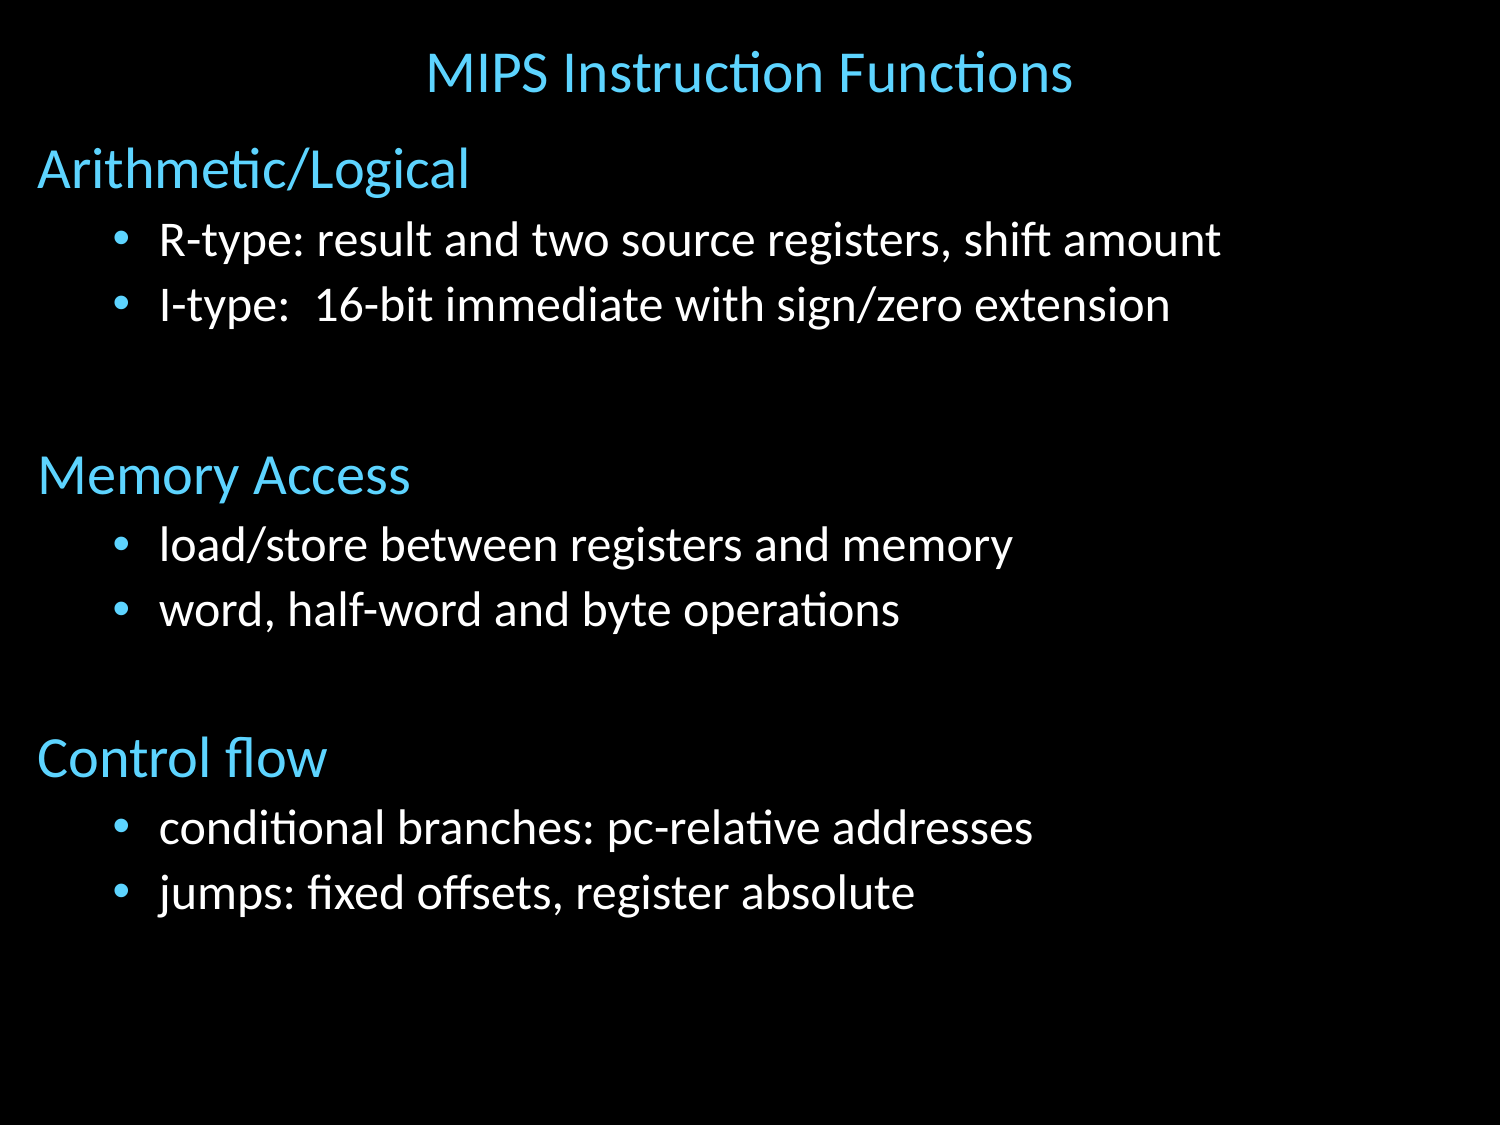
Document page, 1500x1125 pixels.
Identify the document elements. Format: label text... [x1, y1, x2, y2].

list Arithmetic/Logical R-type: result and two source registers, shift amount I-type: 16-bit immediate with sign/zero extension Memory Access load/store between registers and memory word, half-word and byte operations Control flow conditional branches: pc-relative addresses jumps: fixed offsets, register absolute [37, 137, 1463, 1063]
title MIPS Instruction Functions [37, 24, 1463, 113]
